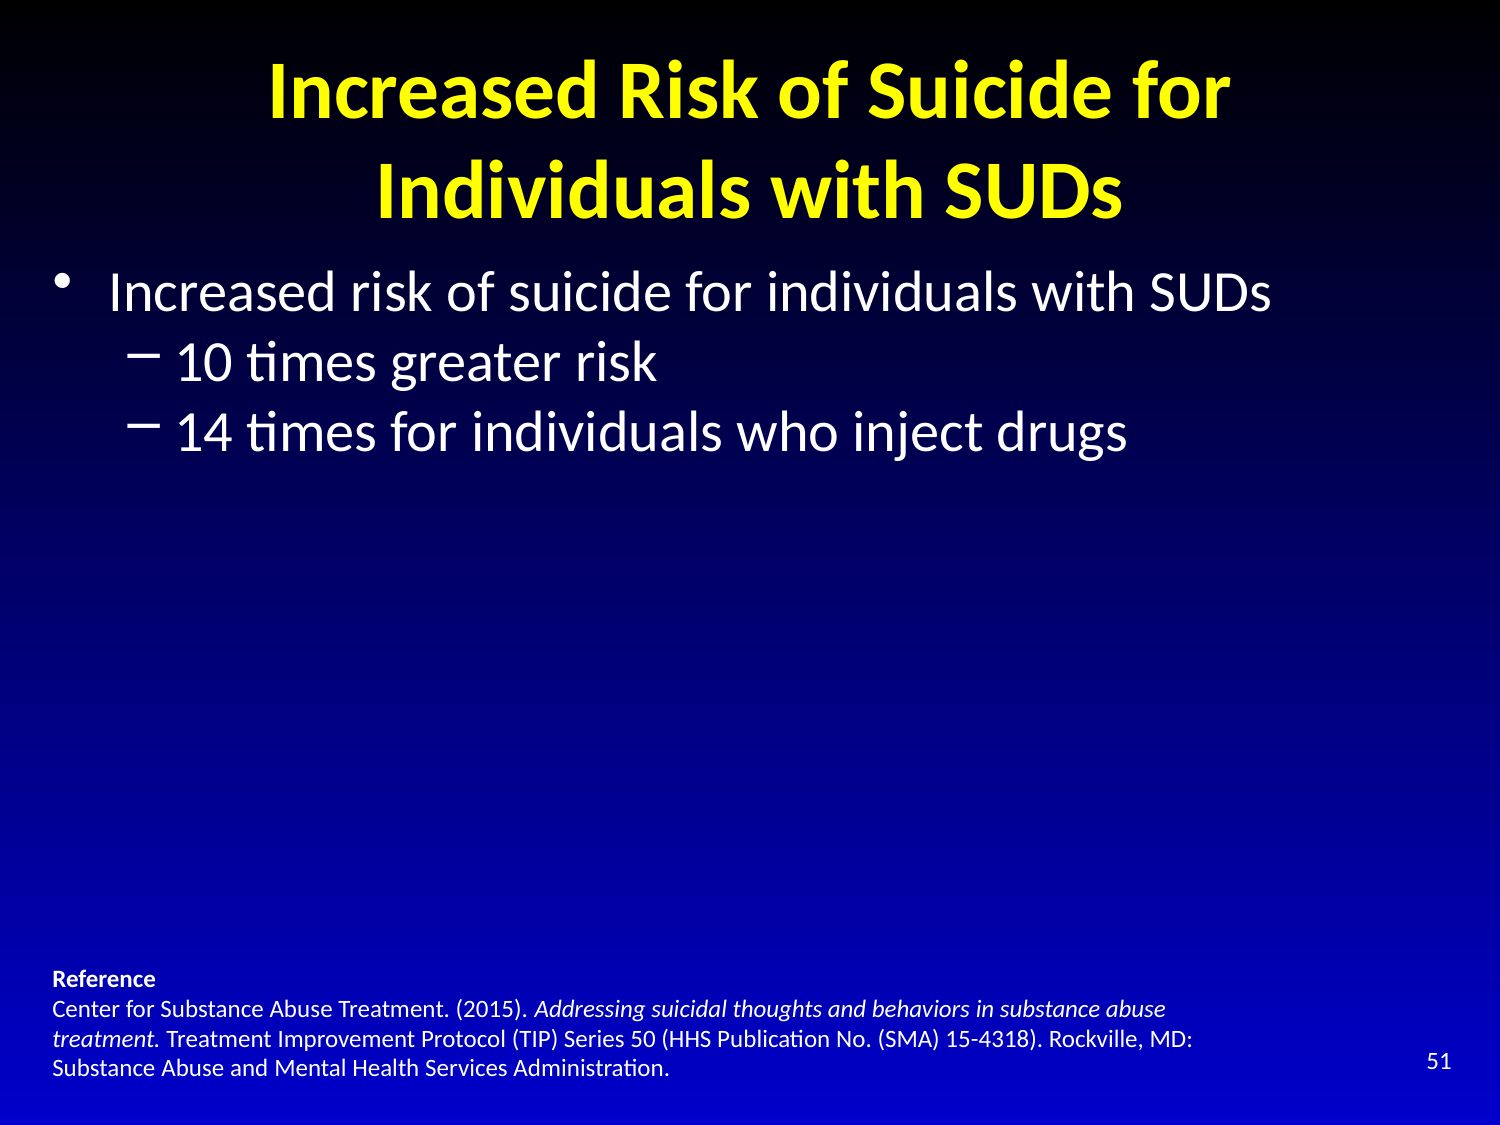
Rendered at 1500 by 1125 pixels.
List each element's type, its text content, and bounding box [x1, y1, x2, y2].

list Increased risk of suicide for individuals with SUDs 10 times greater risk 14 times for individuals who inject drugs [37, 245, 1463, 850]
text_box Reference Center for Substance Abuse Treatment. (2015). Addressing suicidal thoughts and behaviors in substance abuse treatment. Treatment Improvement Protocol (TIP) Series 50 (HHS Publication No. (SMA) 15-4318). Rockville, MD: Substance Abuse and Mental Health Services Administration. [37, 954, 1263, 1090]
slide_number 51 [1387, 1030, 1467, 1088]
title Increased Risk of Suicide for Individuals with SUDs [37, 24, 1463, 245]
